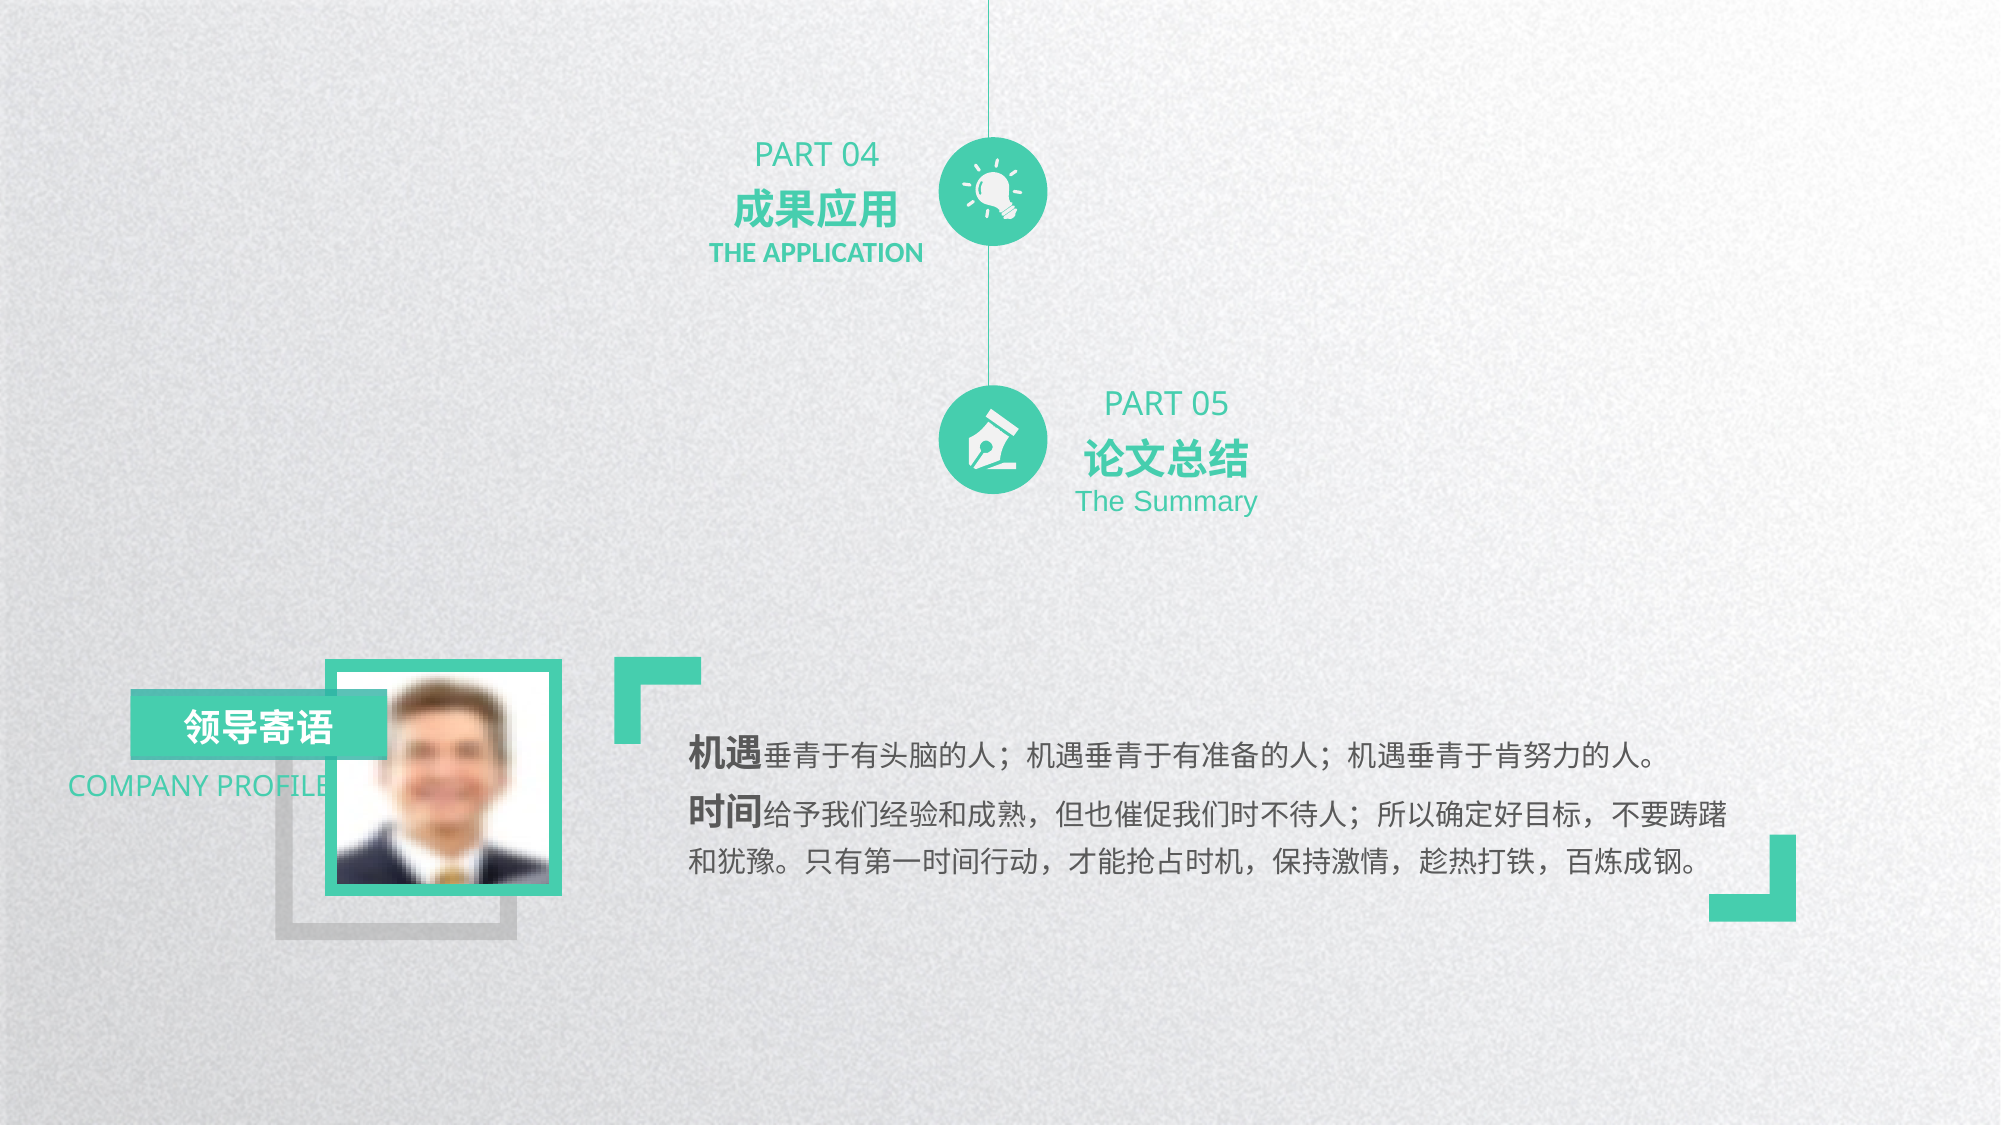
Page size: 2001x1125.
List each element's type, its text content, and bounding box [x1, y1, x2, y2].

text_box [282, 810, 511, 934]
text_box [938, 385, 1048, 495]
text_box PART 05 论文总结 The Summary [1059, 363, 1274, 526]
text_box COMPANY PROFILE [35, 760, 364, 810]
text_box 机遇垂青于有头脑的人；机遇垂青于有准备的人；机遇垂青于肯努力的人。 时间给予我们经验和成熟，但也催促我们时不待人；所以确定好目标，不要踌躇 和犹豫。只有第一时间行动，才能抢占时机，保持激情，趁热打铁，百炼成钢。 [673, 708, 1804, 886]
text_box [614, 656, 702, 744]
picture [0, 0, 2001, 1125]
text_box [1709, 886, 1796, 922]
text_box PART 04 成果应用 THE APPLICATION [694, 113, 939, 276]
text_box [329, 663, 557, 892]
text_box [128, 687, 389, 762]
text_box 领导寄语 [130, 696, 388, 757]
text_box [938, 136, 1048, 247]
